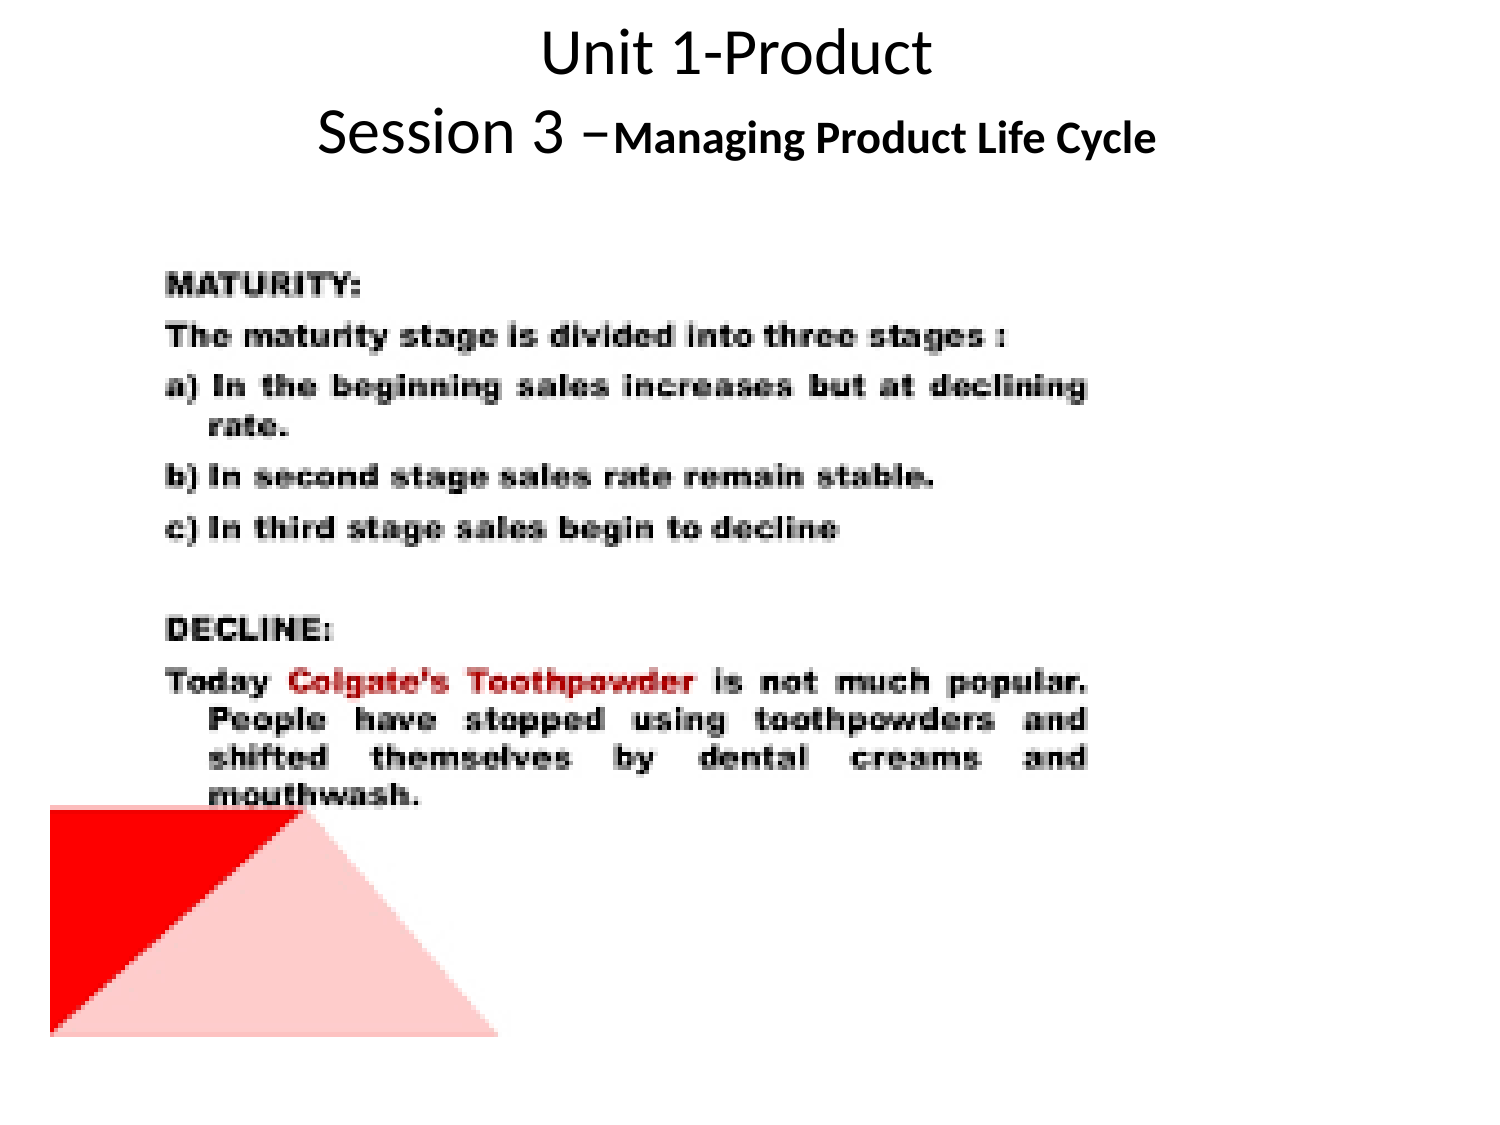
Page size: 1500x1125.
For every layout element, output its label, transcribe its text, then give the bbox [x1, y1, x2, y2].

picture [49, 174, 1201, 1037]
title Unit 1-Product Session 3 –Managing Product Life Cycle [87, 0, 1388, 175]
